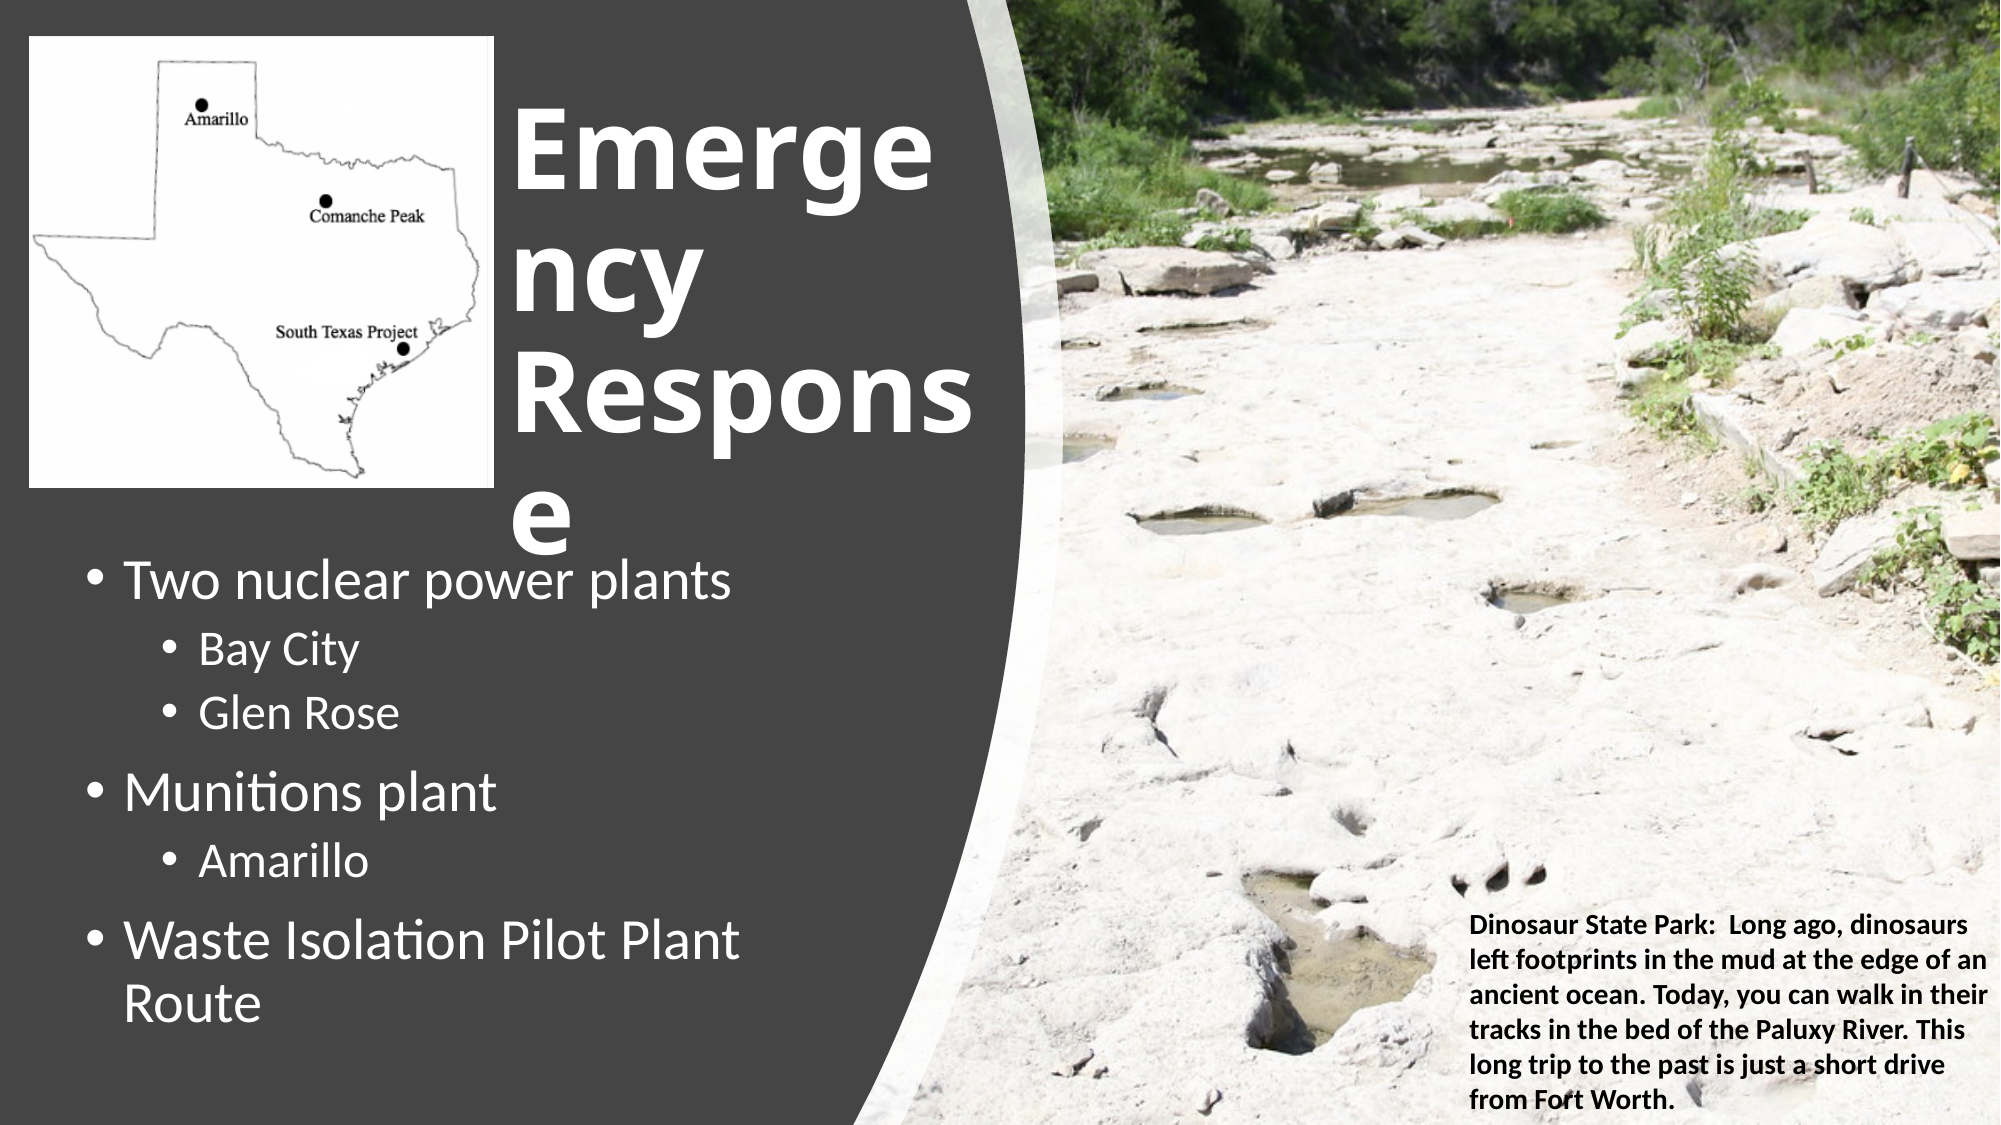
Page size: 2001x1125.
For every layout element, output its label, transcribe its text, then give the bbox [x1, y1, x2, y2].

title Emergency Response [494, 227, 850, 445]
picture [29, 36, 494, 488]
text_box [0, 0, 850, 1125]
list Two nuclear power plants Bay City Glen Rose Munitions plant Amarillo Waste Isolation Pilot Plant Route [70, 541, 850, 1125]
picture [850, 0, 2000, 1125]
